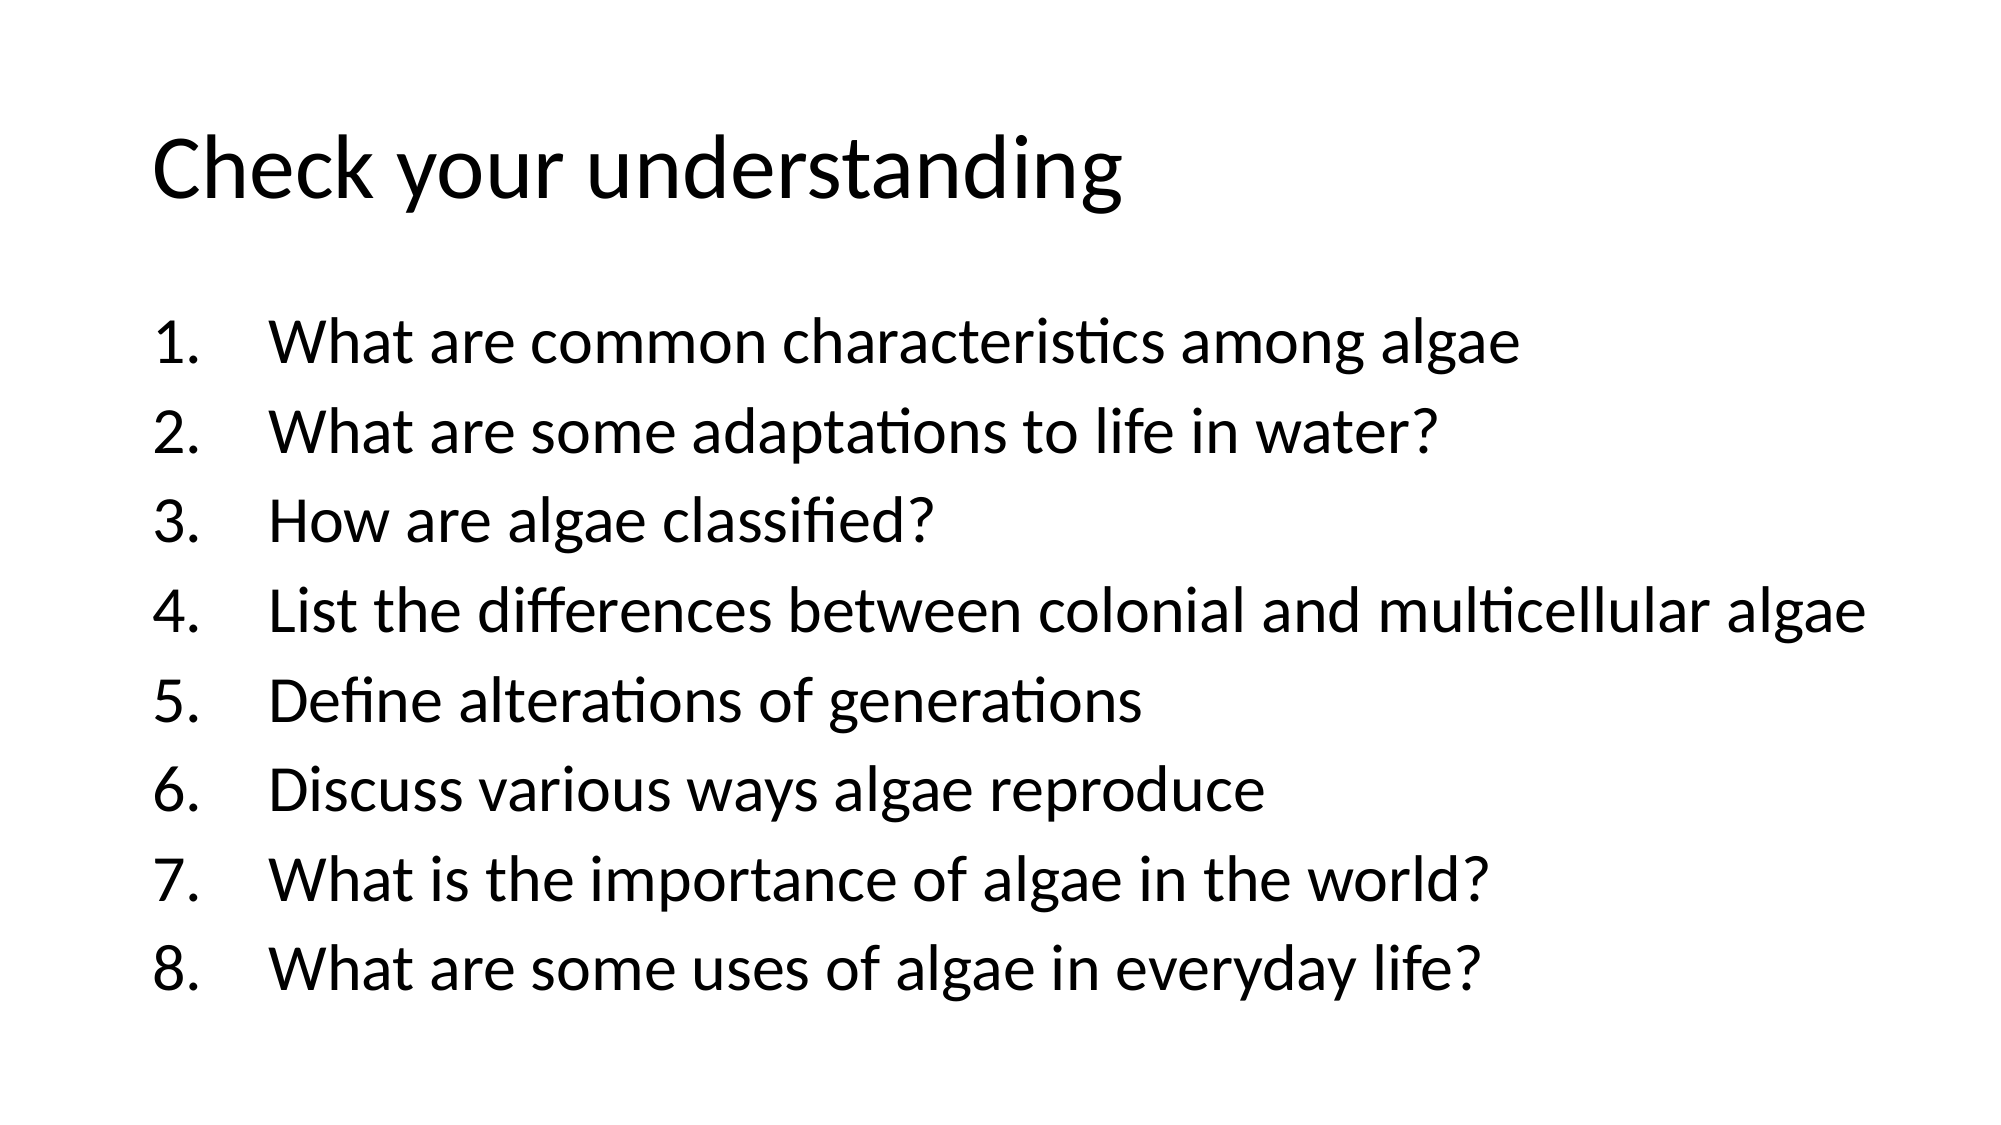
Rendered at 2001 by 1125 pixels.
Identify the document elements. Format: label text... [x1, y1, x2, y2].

title Check your understanding [137, 59, 1863, 278]
list What are common characteristics among algae What are some adaptations to life in water? How are algae classified? List the differences between colonial and multicellular algae Define alterations of generations Discuss various ways algae reproduce What is the importance of algae in the world? What are some uses of algae in everyday life? [137, 299, 1973, 1014]
